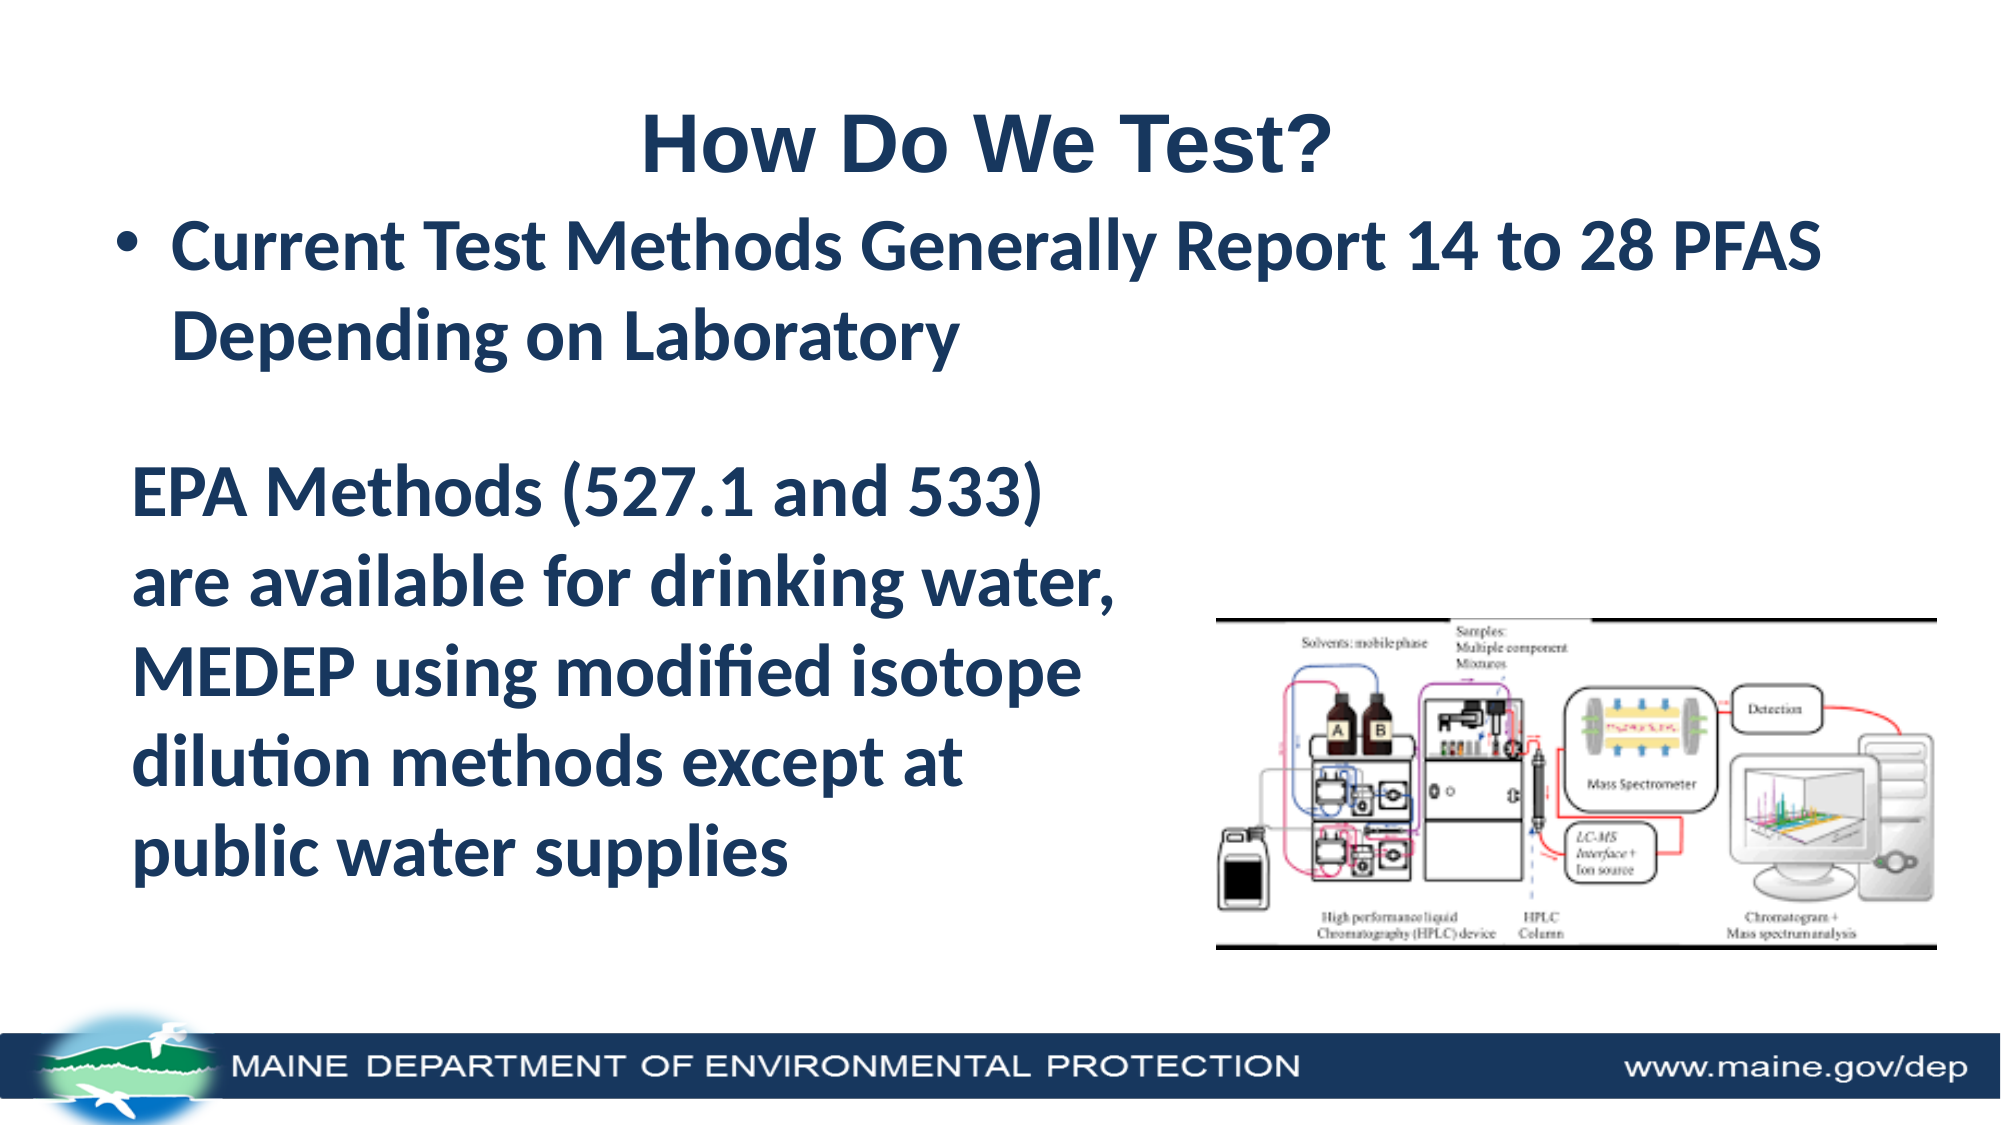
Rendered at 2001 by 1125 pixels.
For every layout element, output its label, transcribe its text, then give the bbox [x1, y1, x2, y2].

list Current Test Methods Generally Report 14 to 28 PFAS Depending on Laboratory [99, 187, 1865, 429]
title How Do We Test? [99, 45, 1900, 233]
picture [1216, 618, 1937, 950]
picture [0, 999, 2001, 1125]
text_box EPA Methods (527.1 and 533) are available for drinking water, MEDEP using modified isotope dilution methods except at public water supplies [116, 433, 1168, 944]
